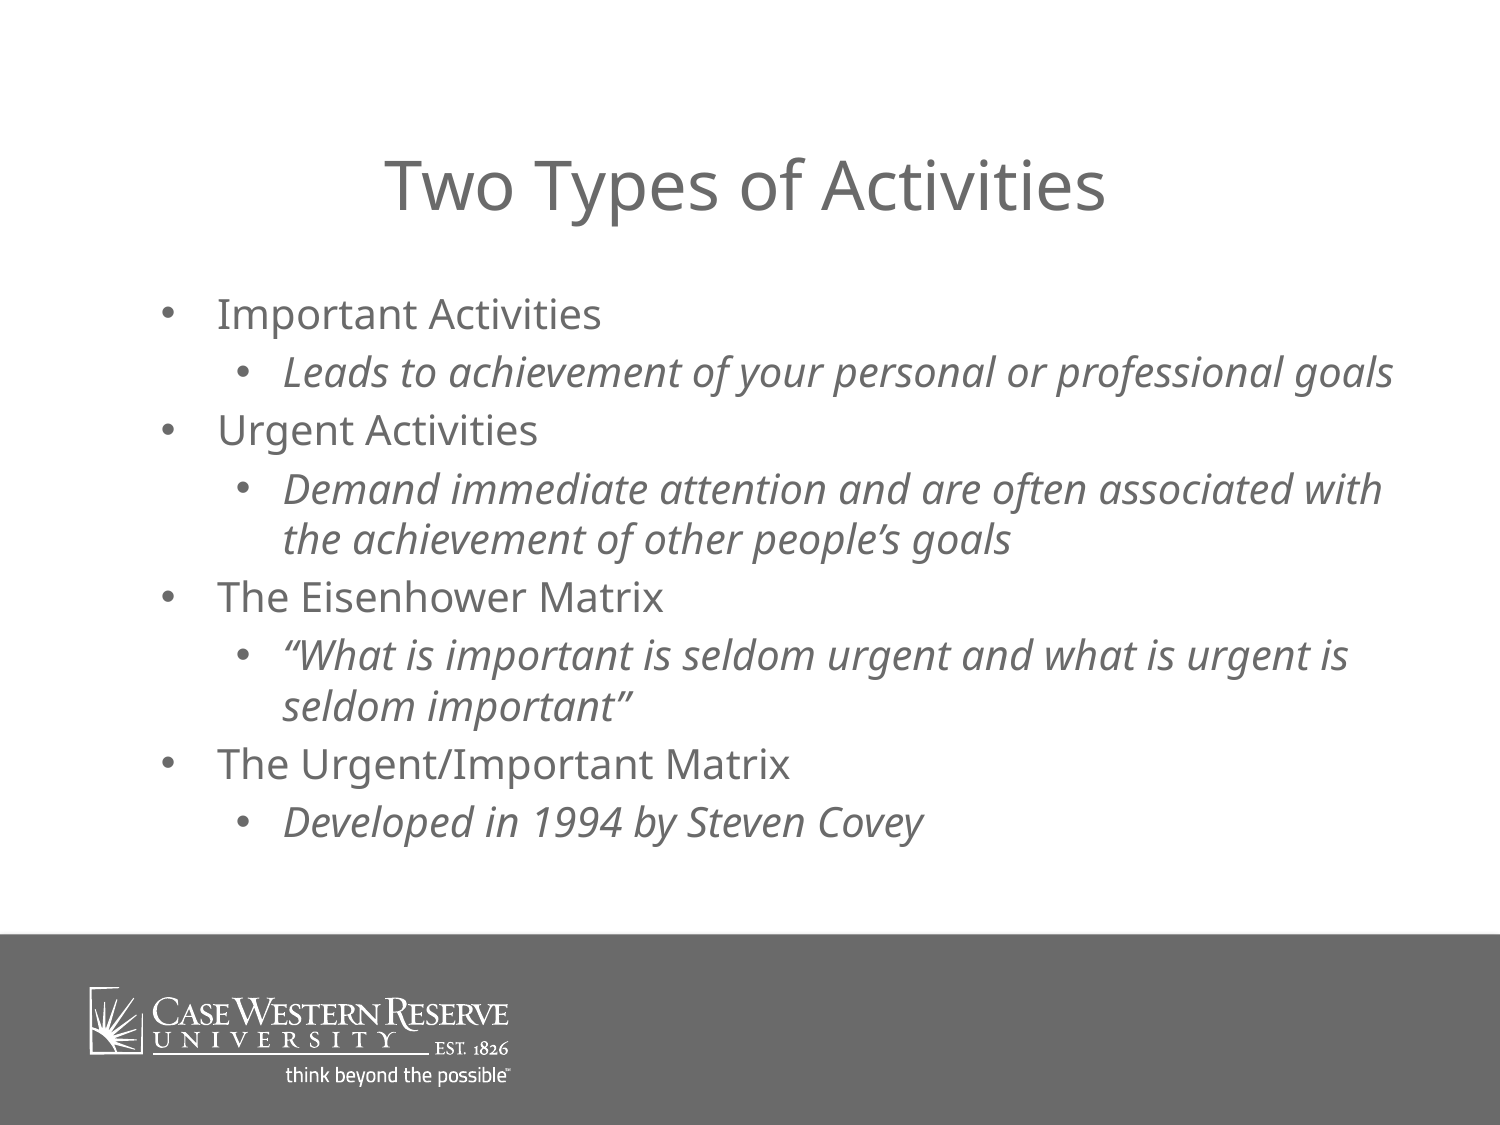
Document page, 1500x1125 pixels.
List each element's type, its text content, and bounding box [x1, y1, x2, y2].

list Important Activities Leads to achievement of your personal or professional goals Urgent Activities Demand immediate attention and are often associated with the achievement of other people’s goals The Eisenhower Matrix “What is important is seldom urgent and what is urgent is seldom important” The Urgent/Important Matrix Developed in 1994 by Steven Covey [145, 279, 1422, 839]
title Two Types of Activities [70, 133, 1422, 263]
